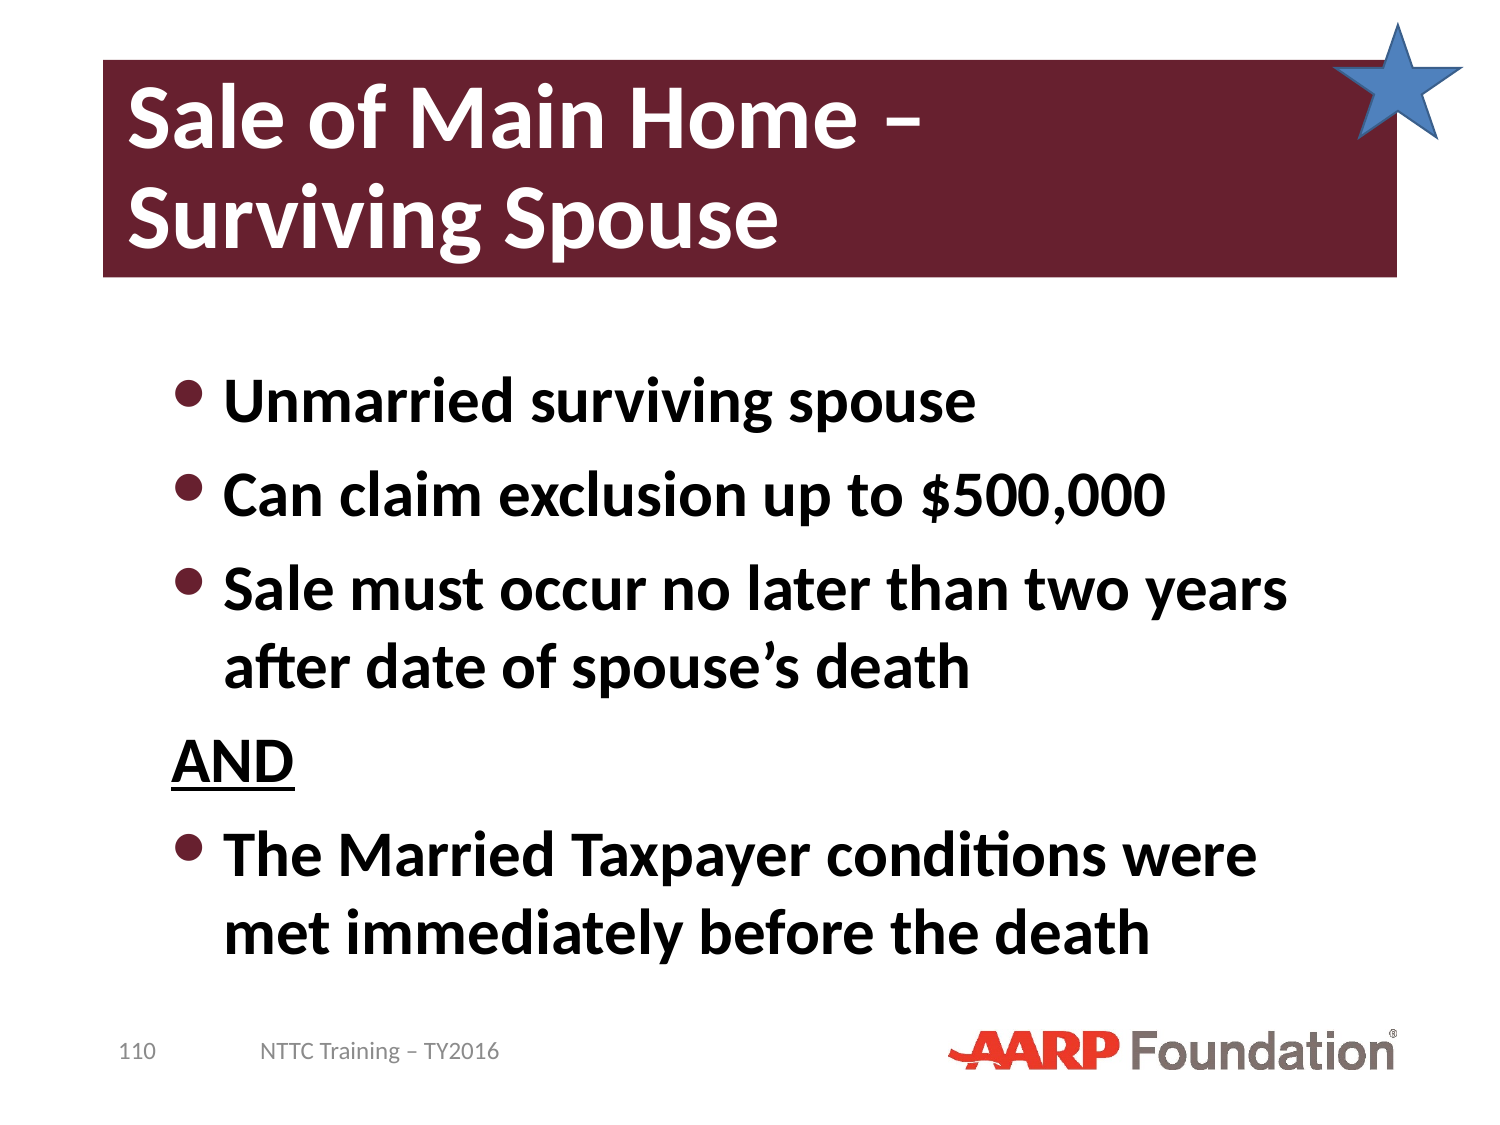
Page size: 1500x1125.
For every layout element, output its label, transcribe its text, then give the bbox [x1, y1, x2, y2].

picture [948, 1029, 1397, 1070]
title Sale of Main Home – Surviving Spouse [103, 59, 1397, 278]
footer NTTC Training – TY2016 [245, 1019, 812, 1080]
text_box [1332, 21, 1464, 141]
slide_number 110 [103, 1019, 208, 1080]
list Unmarried surviving spouse Can claim exclusion up to $500,000 Sale must occur no later than two years after date of spouse’s death AND The Married Taxpayer conditions were met immediately before the death [156, 350, 1394, 988]
